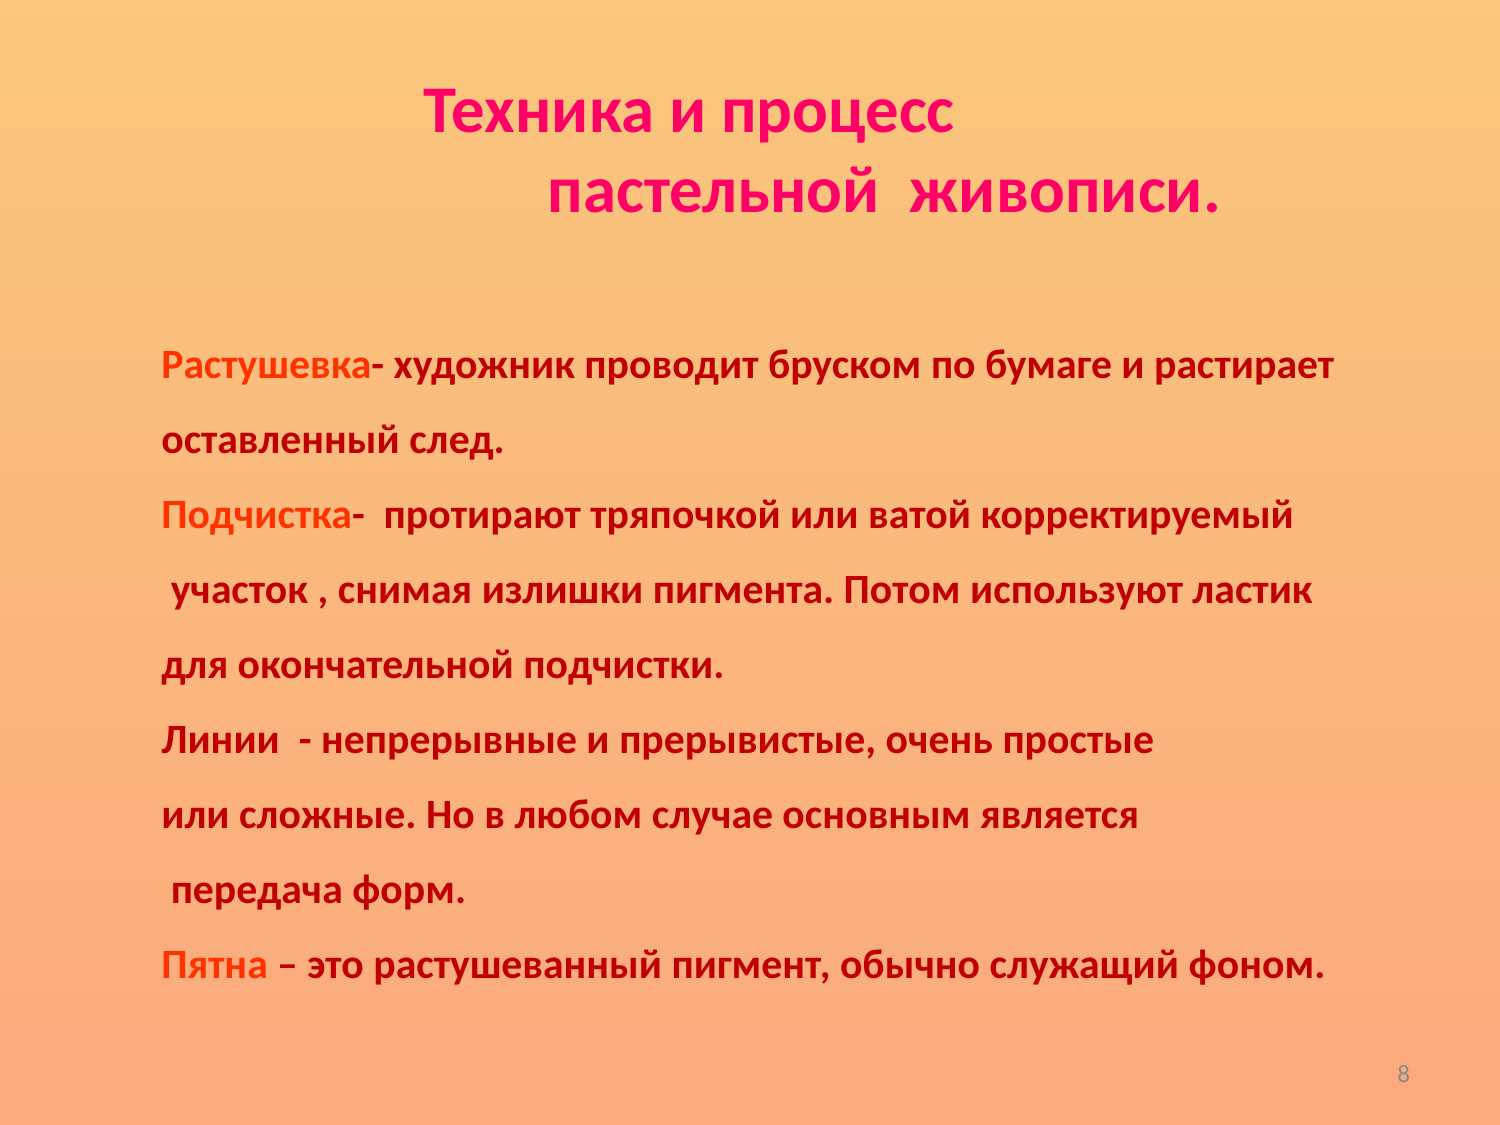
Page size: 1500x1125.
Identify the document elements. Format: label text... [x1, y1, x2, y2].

text_box Растушевка- художник проводит бруском по бумаге и растирает оставленный след. Подчистка- протирают тряпочкой или ватой корректируемый участок , снимая излишки пигмента. Потом используют ластик для окончательной подчистки. Линии - непрерывные и прерывистые, очень простые или сложные. Но в любом случае основным является передача форм. Пятна – это растушеванный пигмент, обычно служащий фоном. [146, 304, 1350, 995]
text_box Техника и процесс пастельной живописи. [157, 58, 1237, 234]
slide_number 8 [1074, 1042, 1425, 1103]
